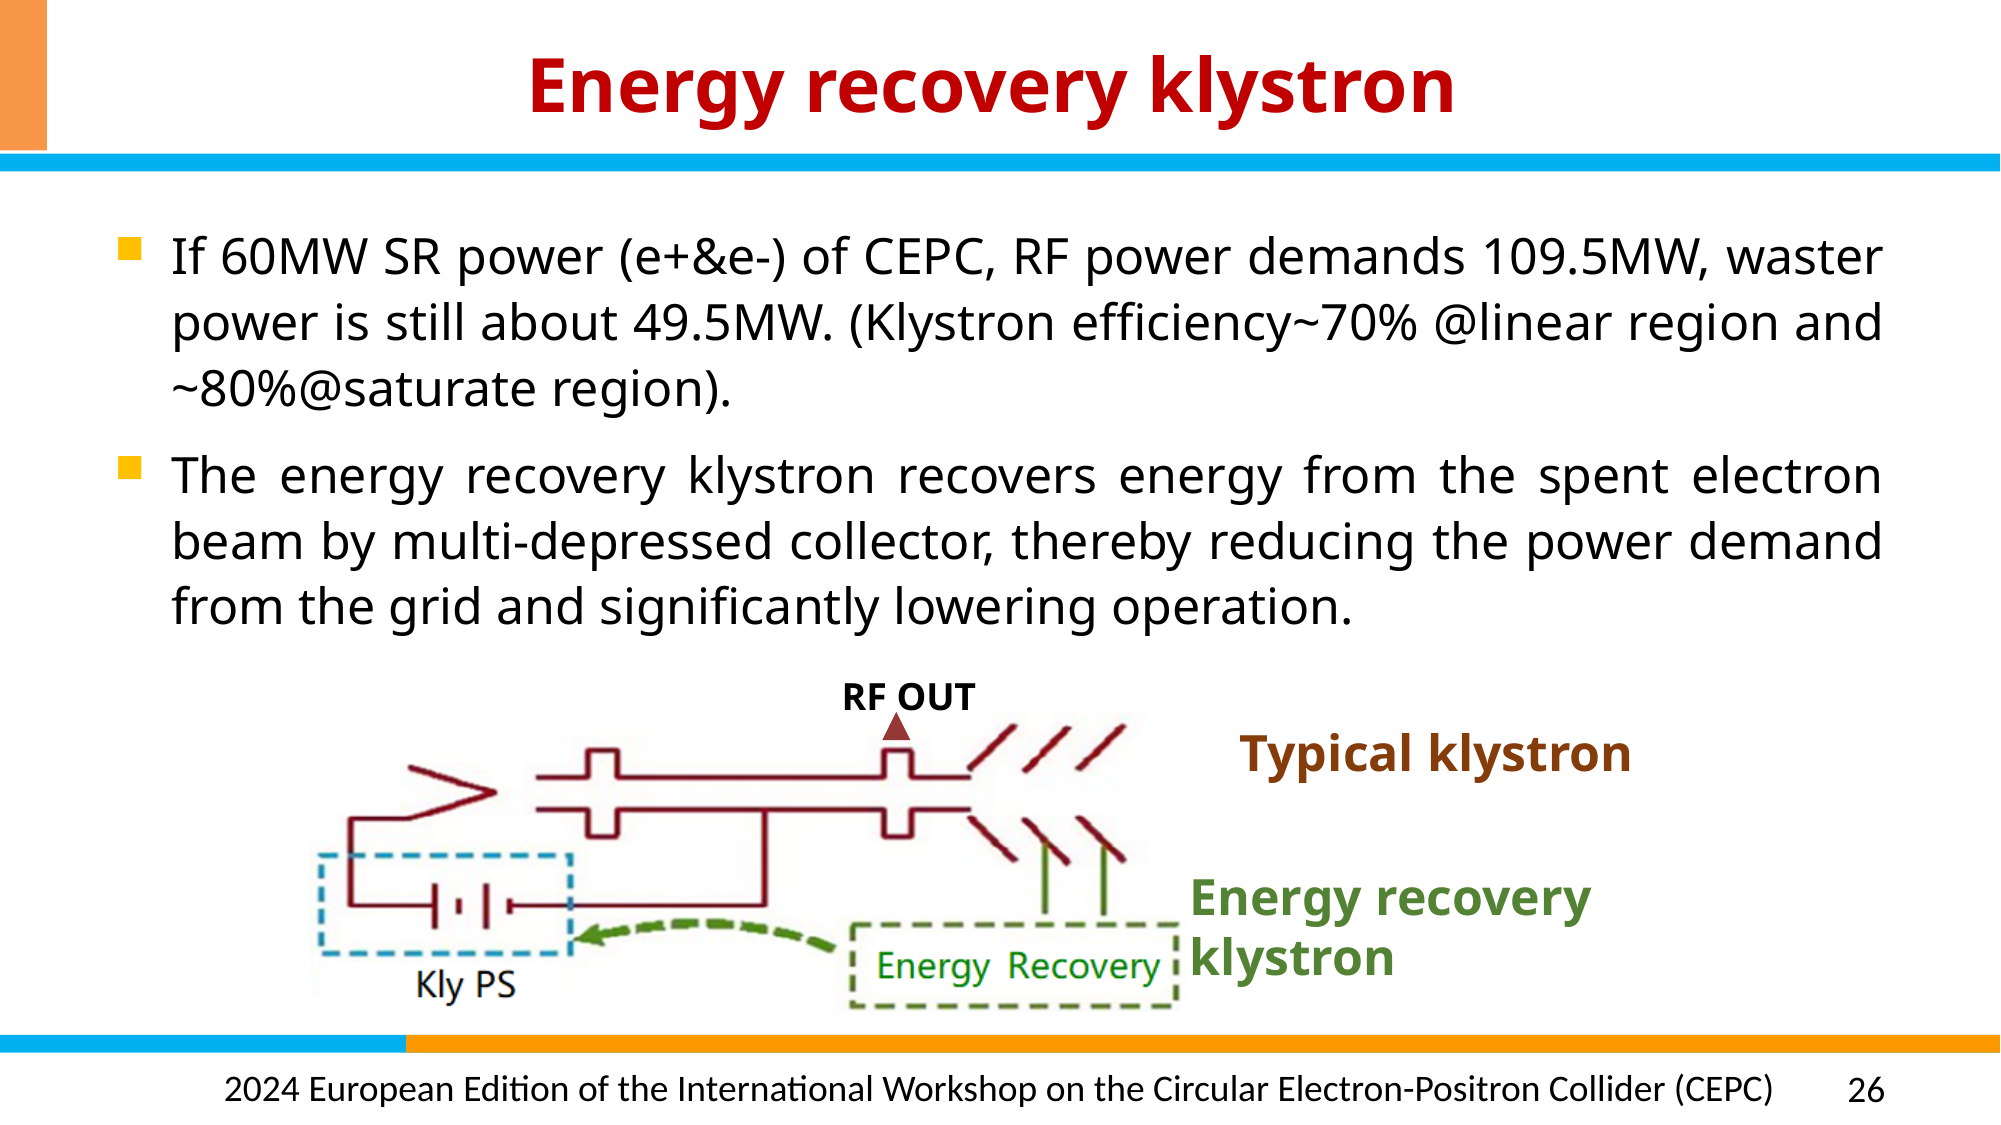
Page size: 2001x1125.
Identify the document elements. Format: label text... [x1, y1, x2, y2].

title Energy recovery klystron [109, 23, 1875, 143]
list If 60MW SR power (e+&e-) of CEPC, RF power demands 109.5MW, waster power is still about 49.5MW. (Klystron efficiency~70% @linear region and ~80%@saturate region). The energy recovery klystron recovers energy from the spent electron beam by multi-depressed collector, thereby reducing the power demand from the grid and significantly lowering operation. [99, 210, 1900, 1005]
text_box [826, 665, 1825, 934]
slide_number 26 [1433, 1057, 1900, 1118]
picture [309, 711, 1187, 1012]
